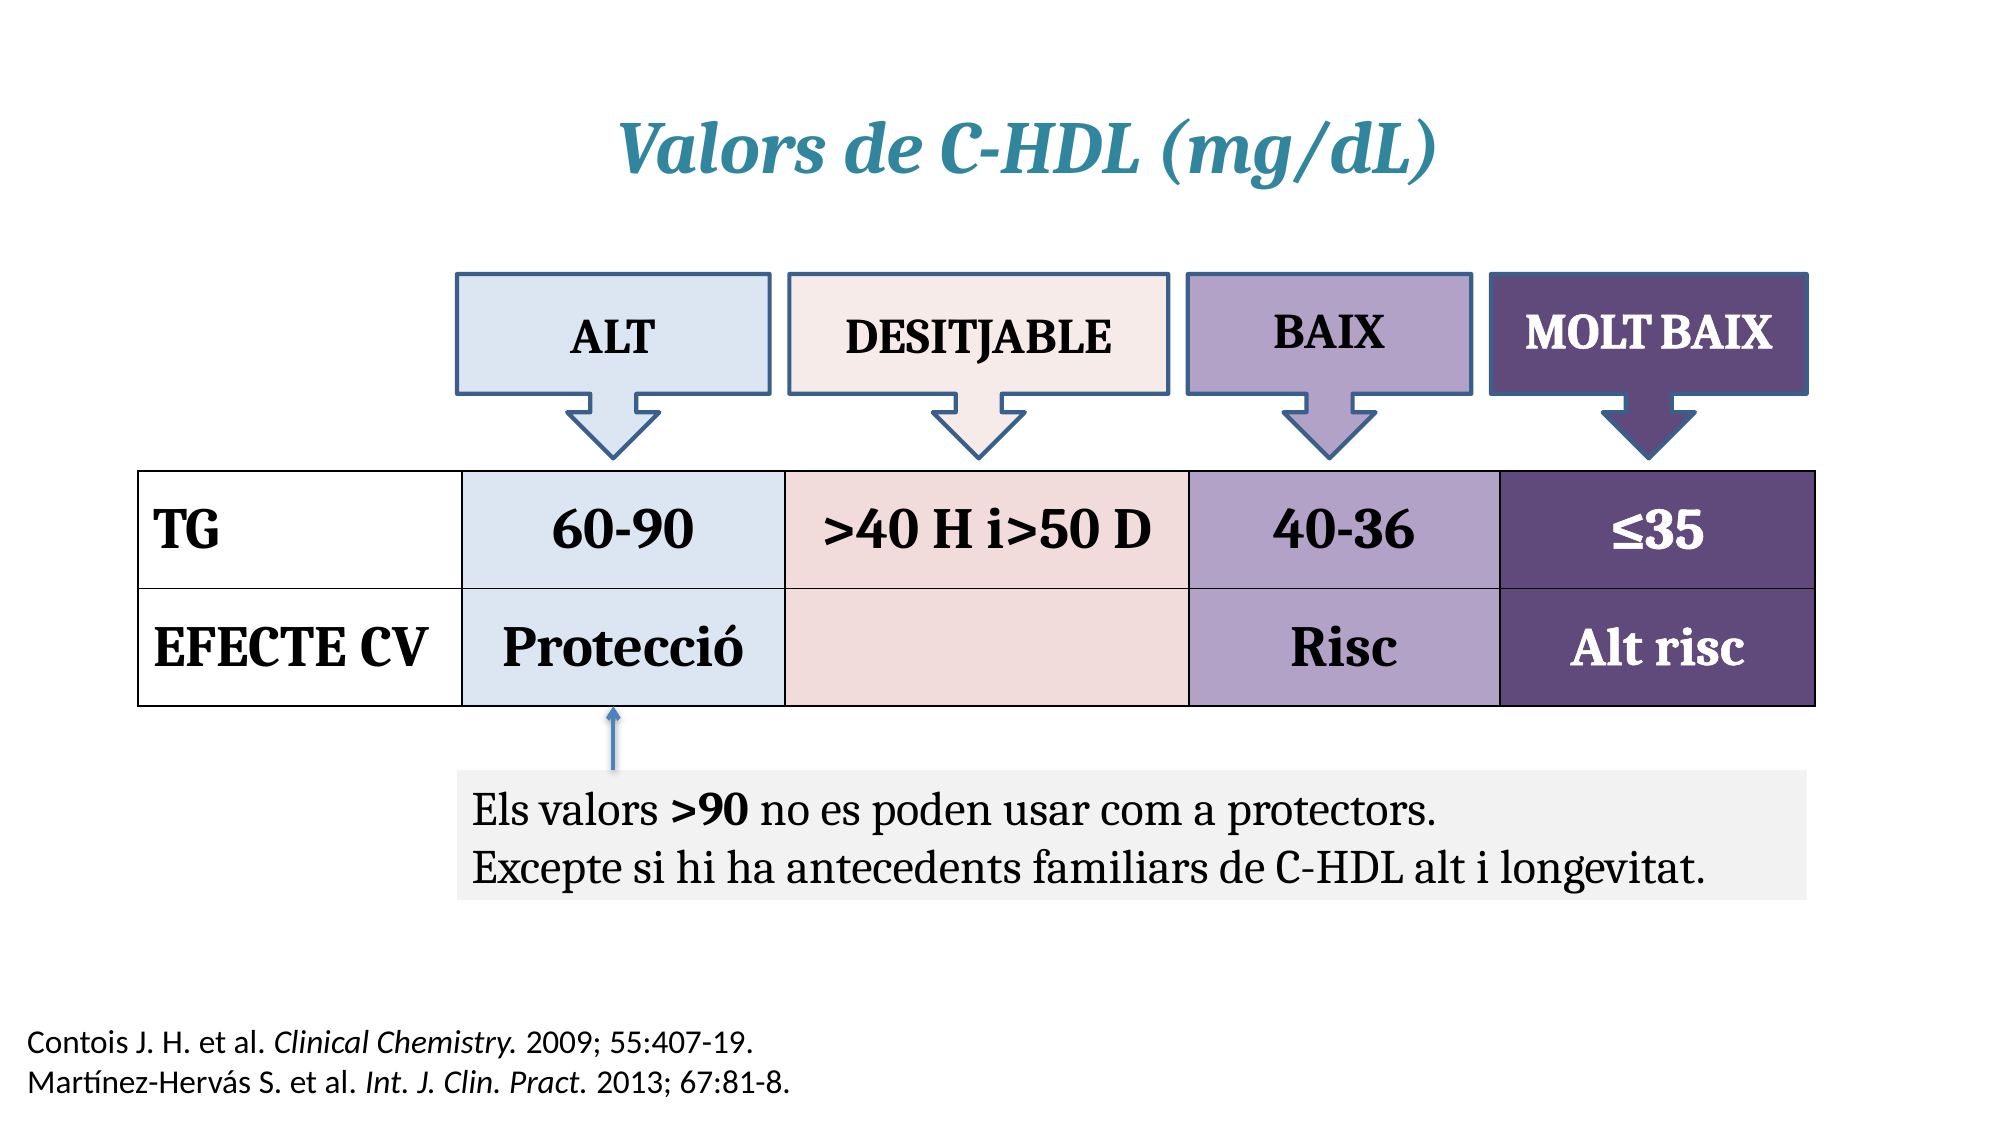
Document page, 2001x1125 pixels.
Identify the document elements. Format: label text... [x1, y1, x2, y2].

table_header TG [139, 472, 461, 588]
table_header 40-36 [1190, 472, 1499, 588]
table_header ≤35 [1501, 472, 1814, 588]
text_box BAIX [1185, 271, 1474, 461]
table_cell Alt risc [1501, 589, 1814, 705]
table_header >40 H i>50 D [786, 472, 1188, 588]
text_box Contois J. H. et al. Clinical Chemistry. 2009; 55:407-19. Martínez-Hervás S. et al. Int. J. Clin. Pract. 2013; 67:81-8. [12, 1013, 1052, 1108]
text_box ALT [454, 271, 772, 461]
text_box MOLT BAIX [1488, 271, 1809, 461]
table_header 60-90 [463, 472, 784, 588]
text_box DESITJABLE [787, 271, 1171, 461]
table_cell EFECTE CV [139, 589, 461, 705]
text_box Els valors >90 no es poden usar com a protectors. Excepte si hi ha antecedents familiars de C-HDL alt i longevitat. [456, 769, 1807, 901]
table_cell Protecció [463, 589, 784, 705]
table_cell [786, 589, 1188, 705]
text_box Valors de C-HDL (mg/dL) [116, 101, 1942, 198]
table_cell Risc [1190, 589, 1499, 705]
